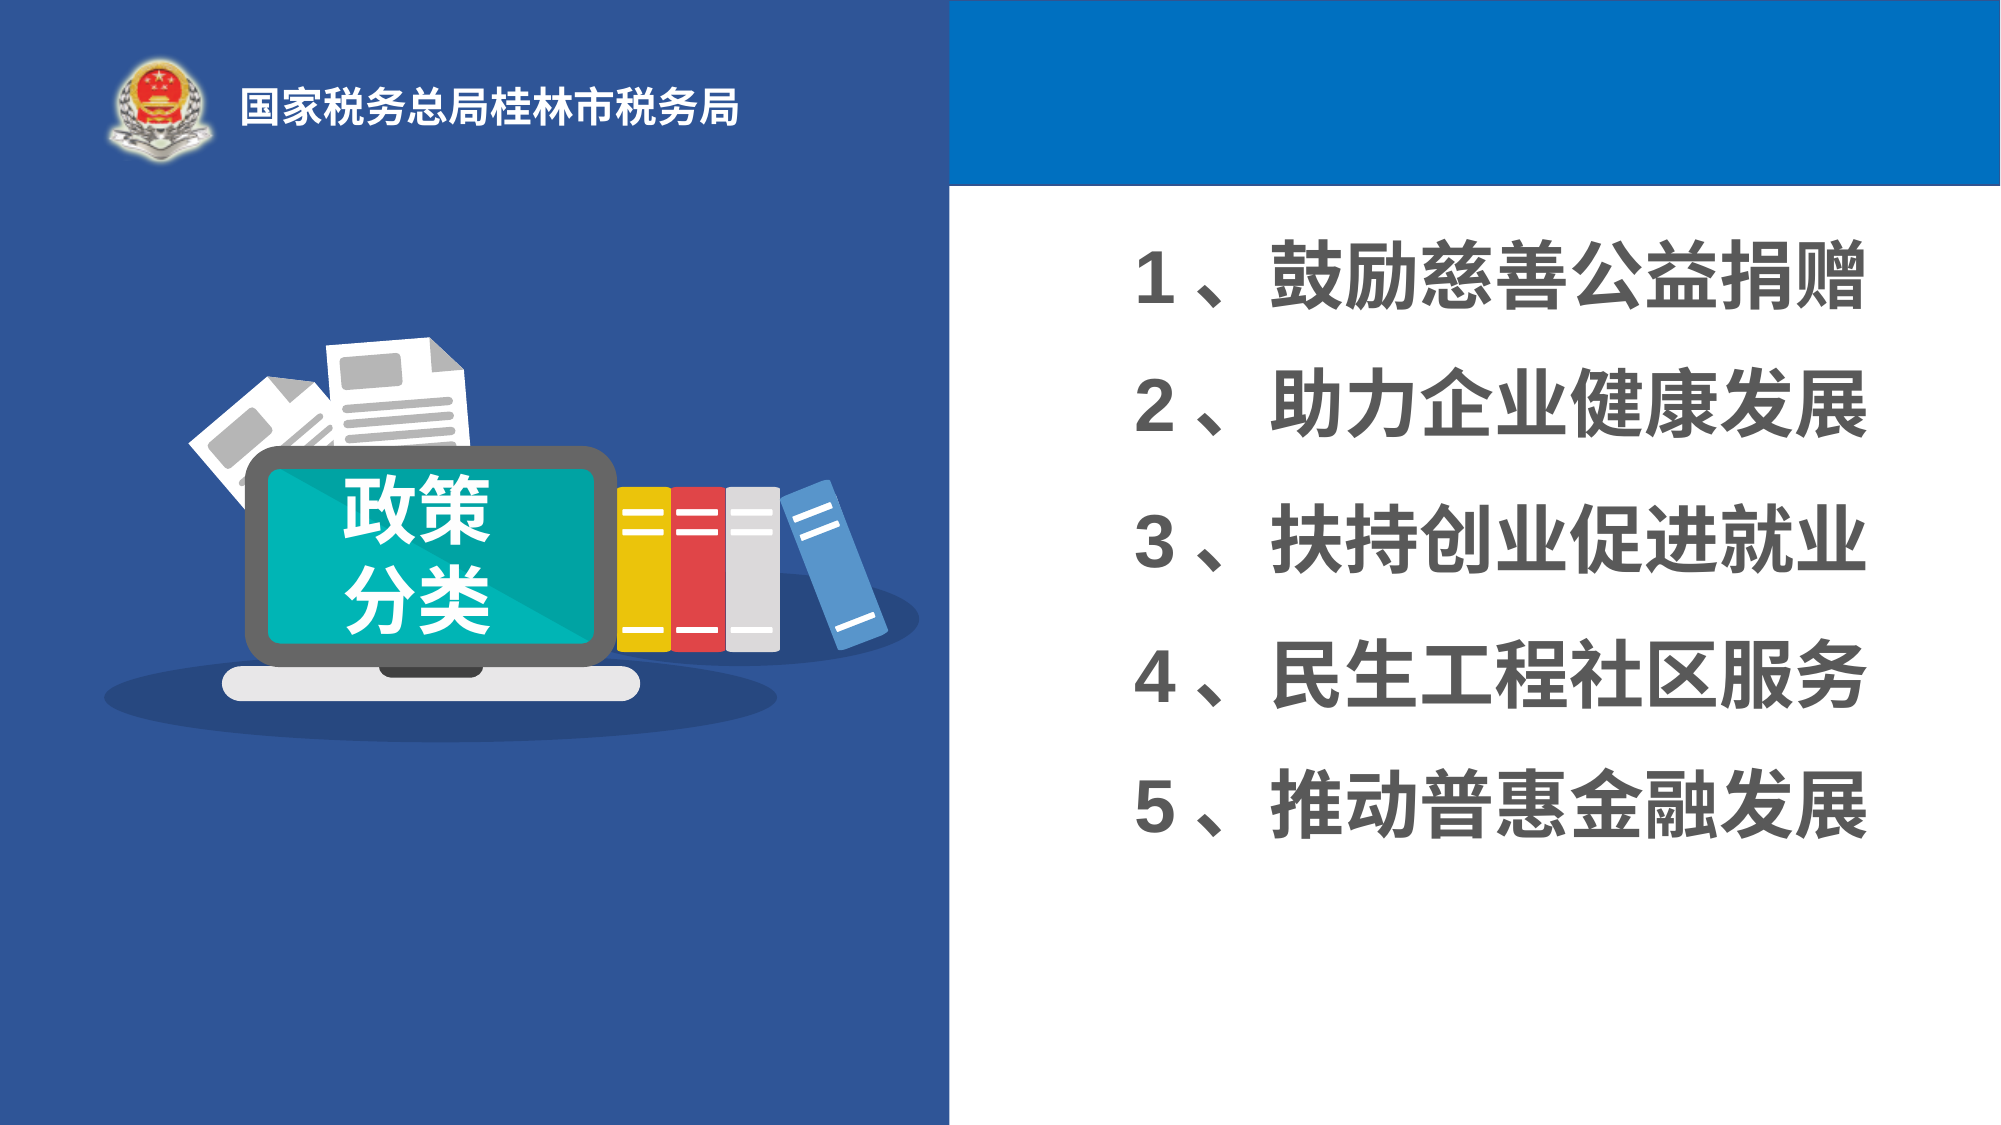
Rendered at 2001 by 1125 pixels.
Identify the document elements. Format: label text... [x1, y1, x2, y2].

text_box [0, 0, 951, 1125]
text_box 1、鼓励慈善公益捐赠 [1119, 221, 1885, 326]
text_box 国家税务总局桂林市税务局 [245, 73, 968, 138]
text_box 2、助力企业健康发展 [1119, 349, 1885, 485]
text_box 5、推动普惠金融发展 [1119, 750, 1885, 946]
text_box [104, 337, 920, 743]
picture [83, 41, 245, 193]
text_box 4、民生工程社区服务 [1119, 620, 1885, 726]
text_box 3、扶持创业促进就业 [1119, 485, 1885, 591]
